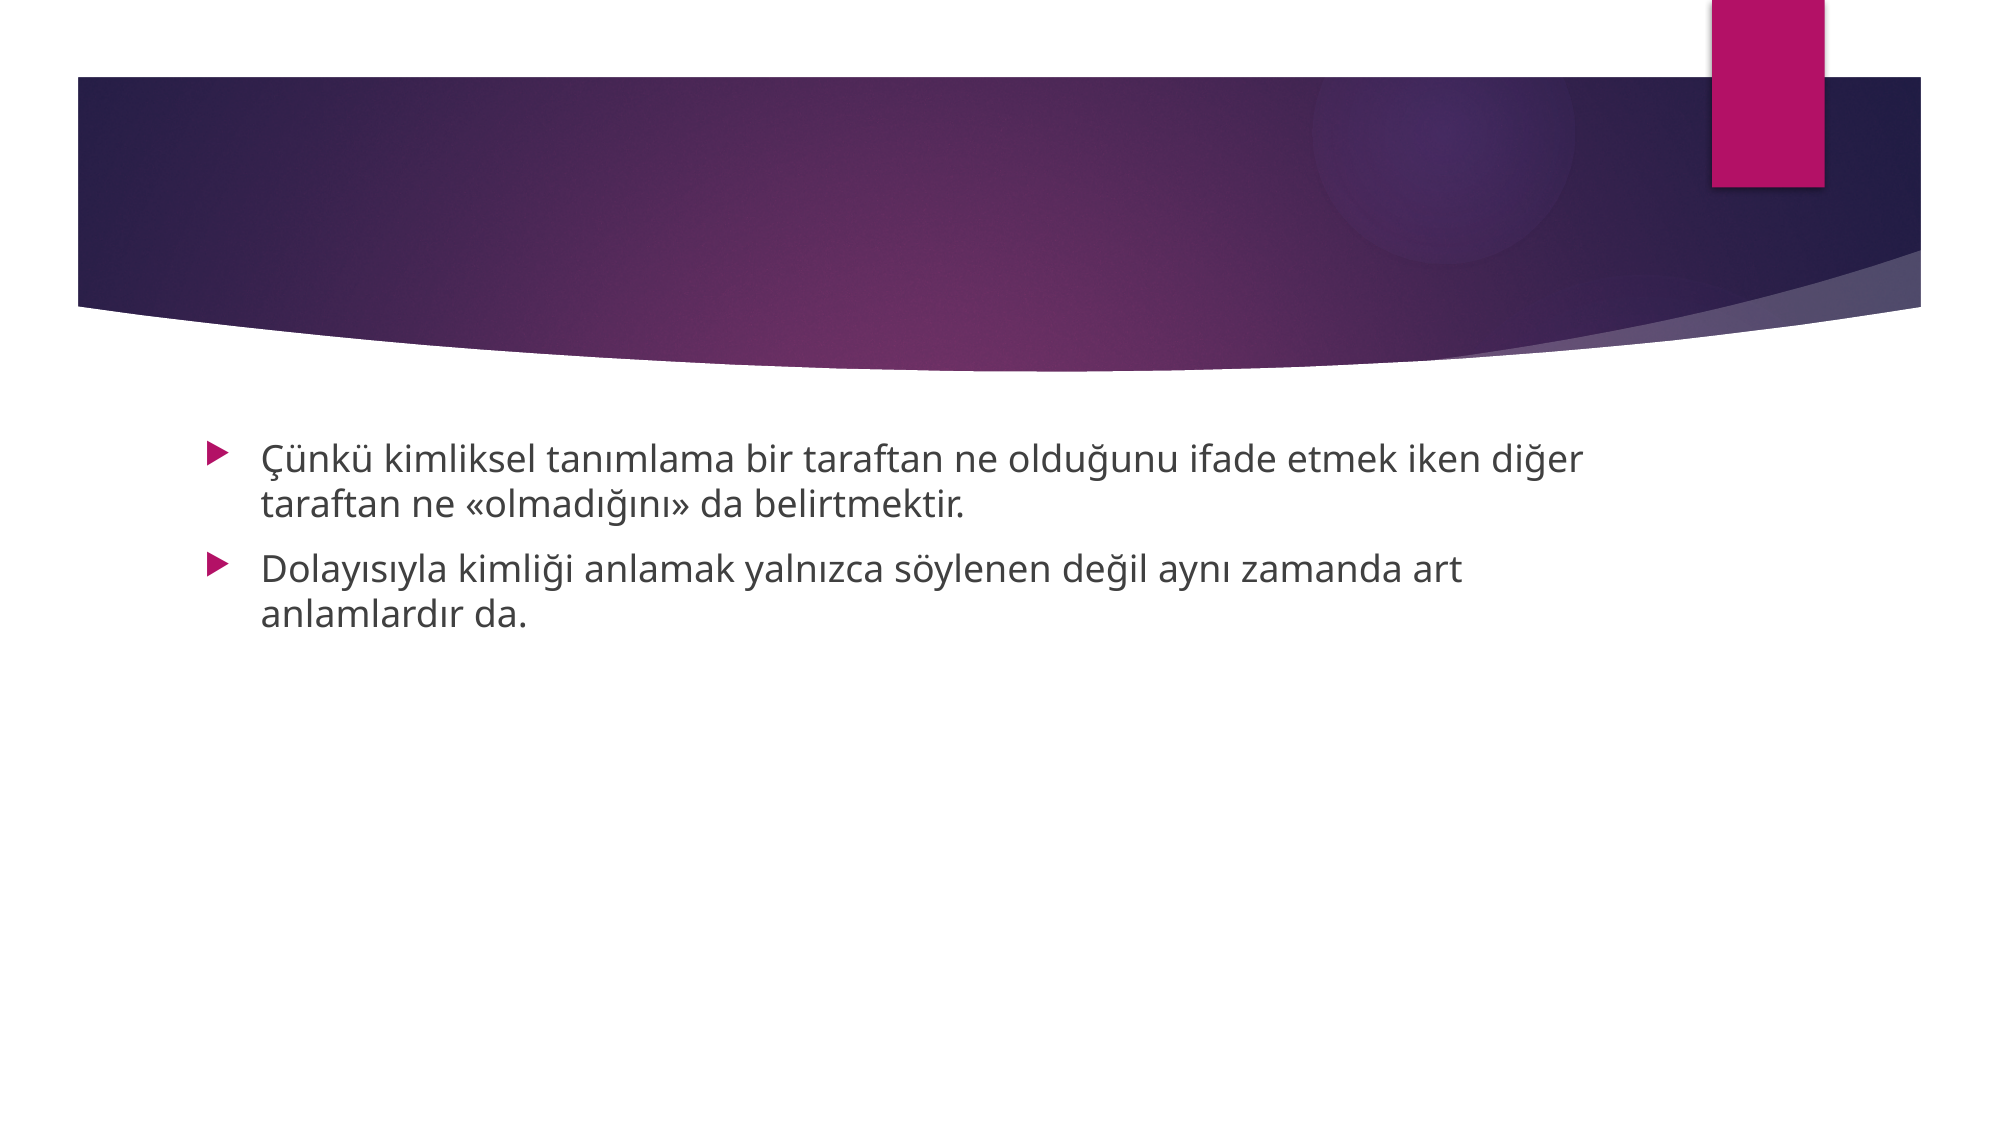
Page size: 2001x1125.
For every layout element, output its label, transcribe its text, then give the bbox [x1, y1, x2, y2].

list Çünkü kimliksel tanımlama bir taraftan ne olduğunu ifade etmek iken diğer taraftan ne «olmadığını» da belirtmektir. Dolayısıyla kimliği anlamak yalnızca söylenen değil aynı zamanda art anlamlardır da. [189, 427, 1638, 988]
